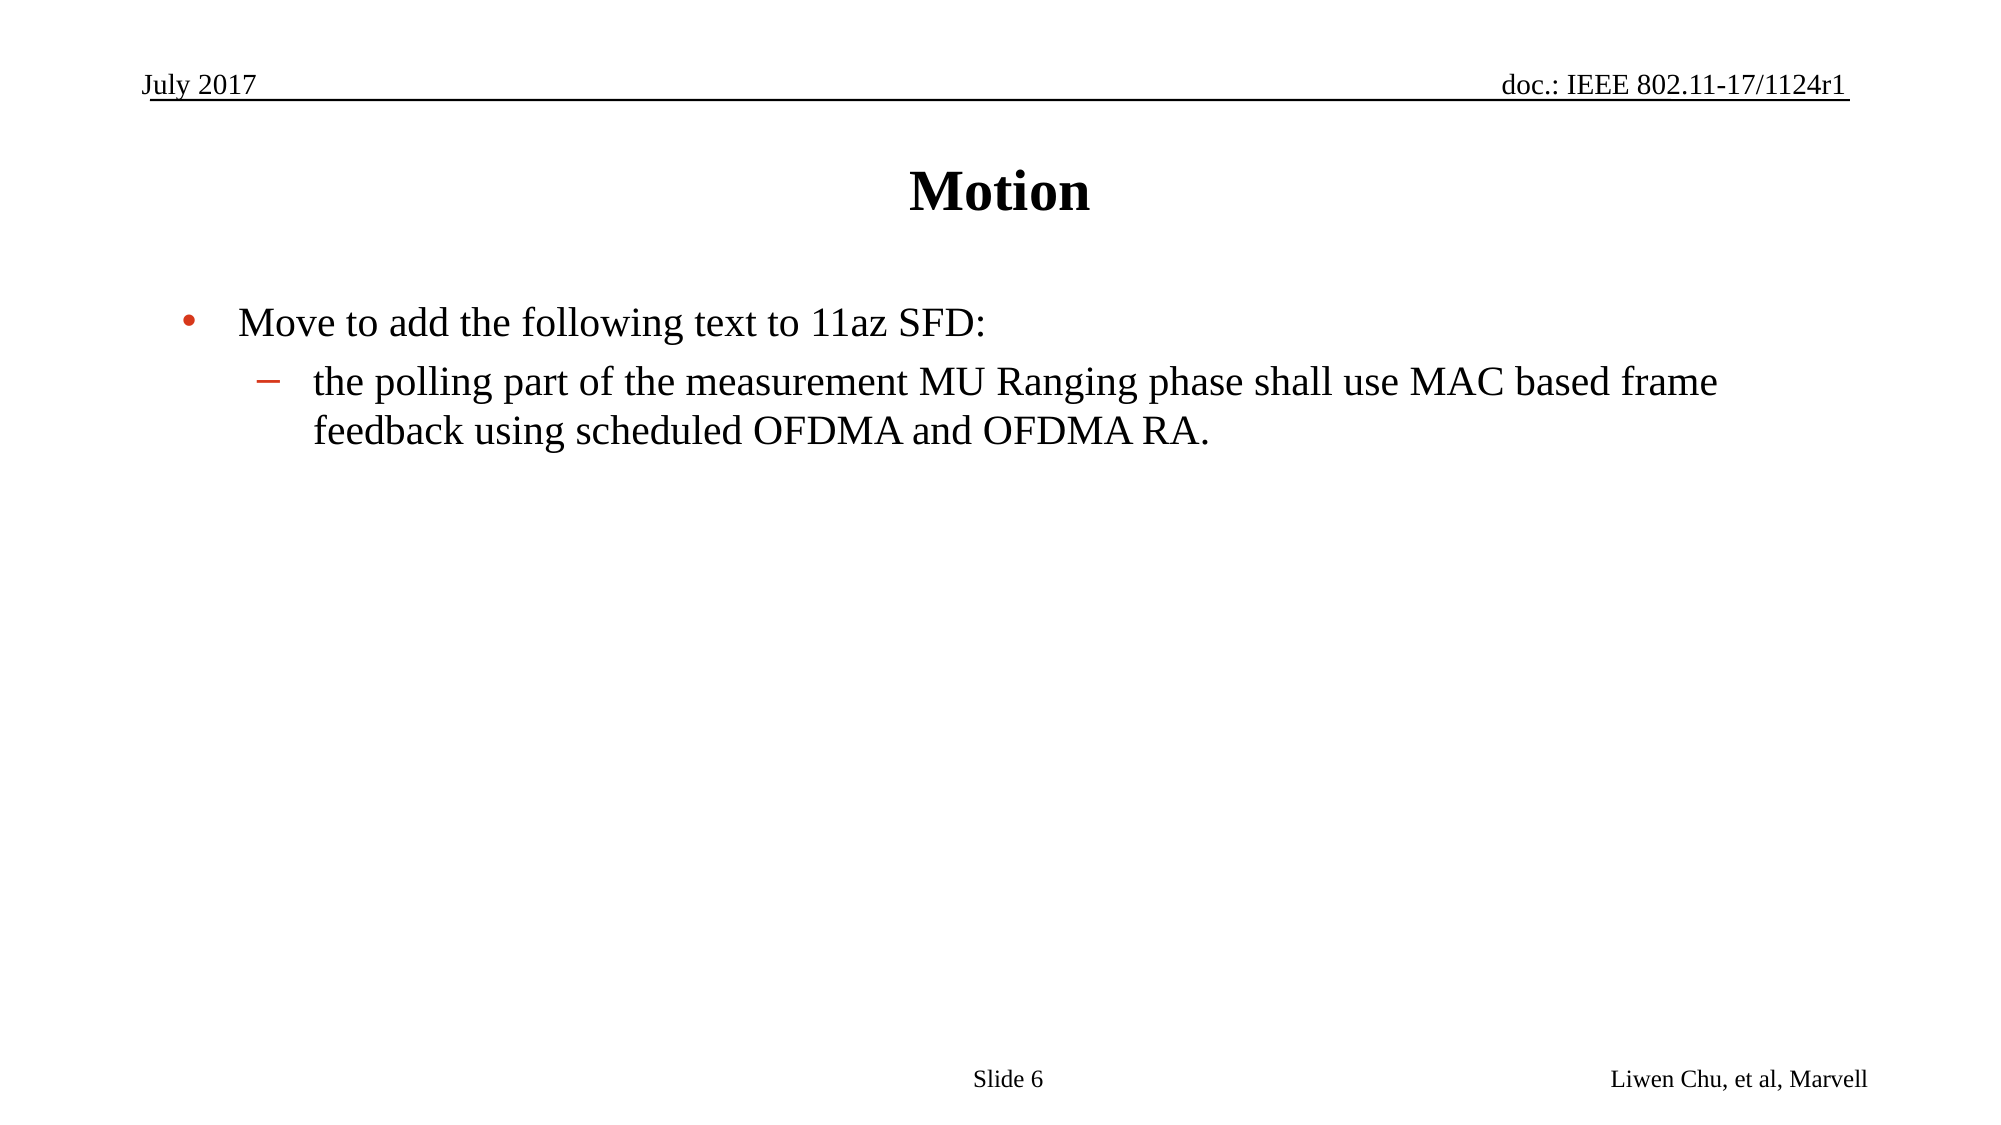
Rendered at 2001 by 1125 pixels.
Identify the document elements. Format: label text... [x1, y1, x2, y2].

list Move to add the following text to 11az SFD: the polling part of the measurement MU Ranging phase shall use MAC based frame feedback using scheduled OFDMA and OFDMA RA. [166, 287, 1867, 963]
footer Liwen Chu, et al, Marvell [1607, 1062, 1869, 1123]
title Motion [149, 99, 1851, 276]
slide_number Slide 6 [964, 1062, 1053, 1093]
